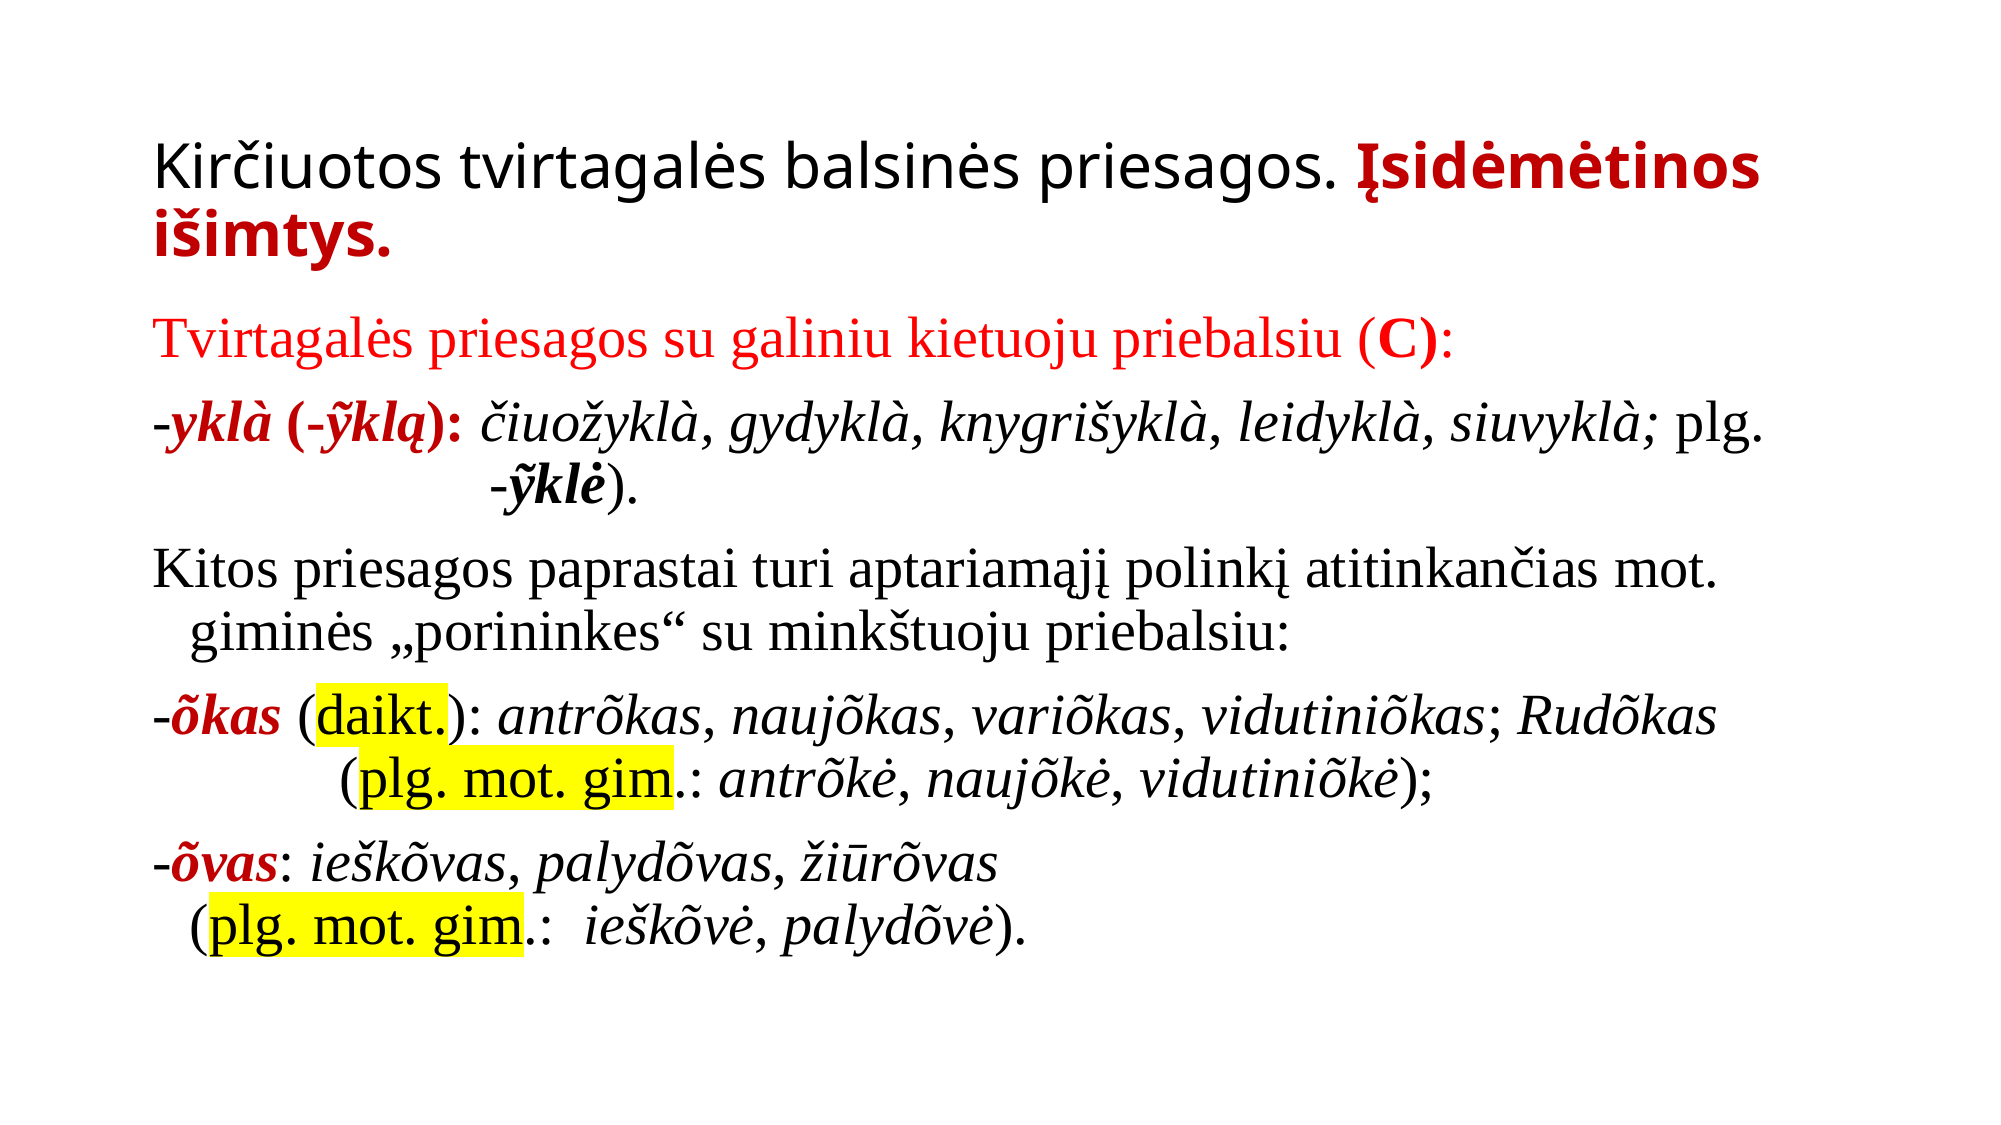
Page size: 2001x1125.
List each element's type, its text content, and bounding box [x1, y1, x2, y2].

title Kirčiuotos tvirtagalės balsinės priesagos. Įsidėmėtinos išimtys. [137, 59, 1863, 278]
list Tvirtagalės priesagos su galiniu kietuoju priebalsiu (C): -yklà (-ỹklą): čiuožyklà, gydyklà, knygrišyklà, leidyklà, siuvyklà; plg. -ỹklė). Kitos priesagos paprastai turi aptariamąjį polinkį atitinkančias mot. giminės „porininkes“ su minkštuoju priebalsiu: -õkas (daikt.): antrõkas, naujõkas, variõkas, vidutiniõkas; Rudõkas (plg. mot. gim.: antrõkė, naujõkė, vidutiniõkė); -õvas: ieškõvas, palydõvas, žiūrõvas (plg. mot. gim.: ieškõvė, palydõvė). [137, 299, 1863, 1014]
